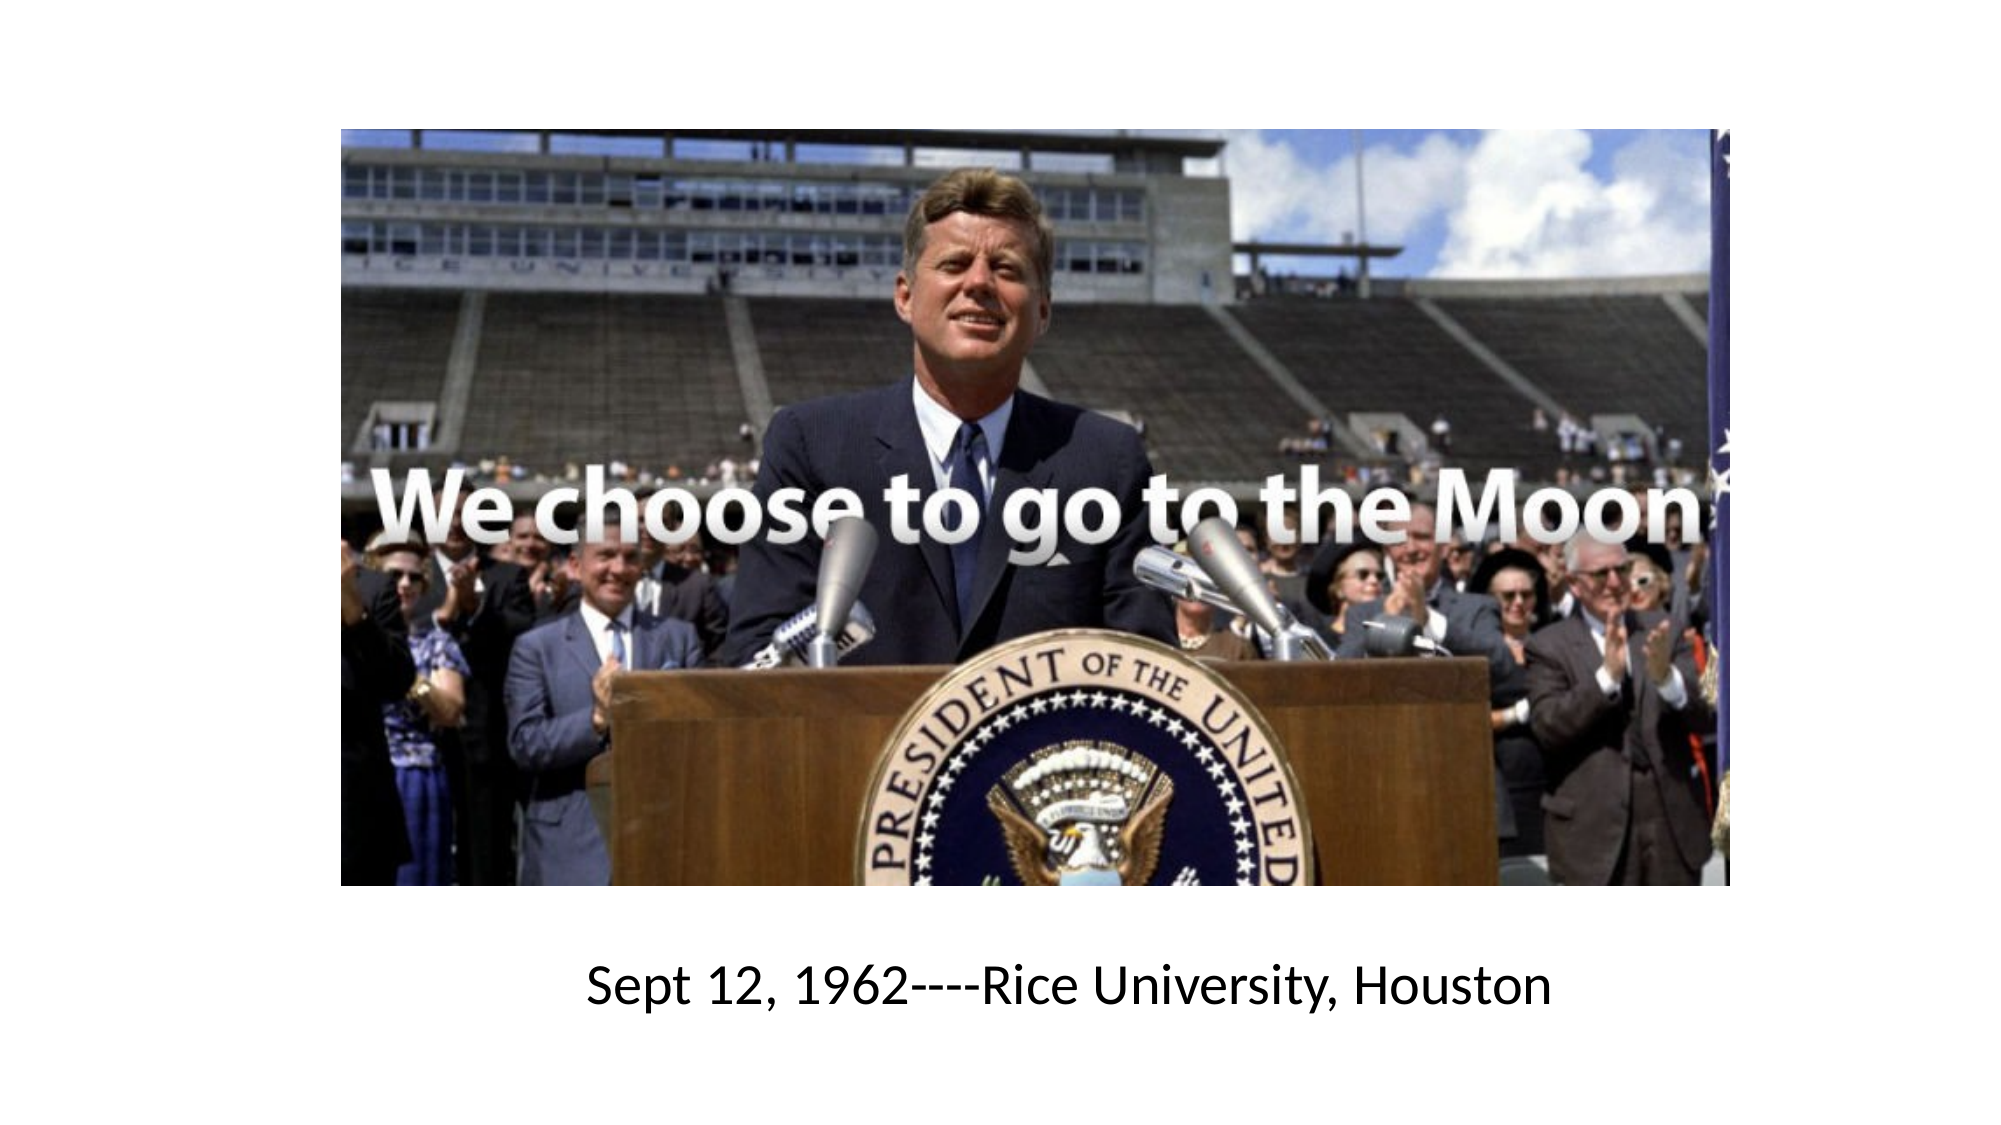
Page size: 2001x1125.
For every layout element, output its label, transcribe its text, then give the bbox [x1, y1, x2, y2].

text_box Sept 12, 1962----Rice University, Houston [572, 938, 1639, 1024]
picture [341, 129, 1730, 886]
